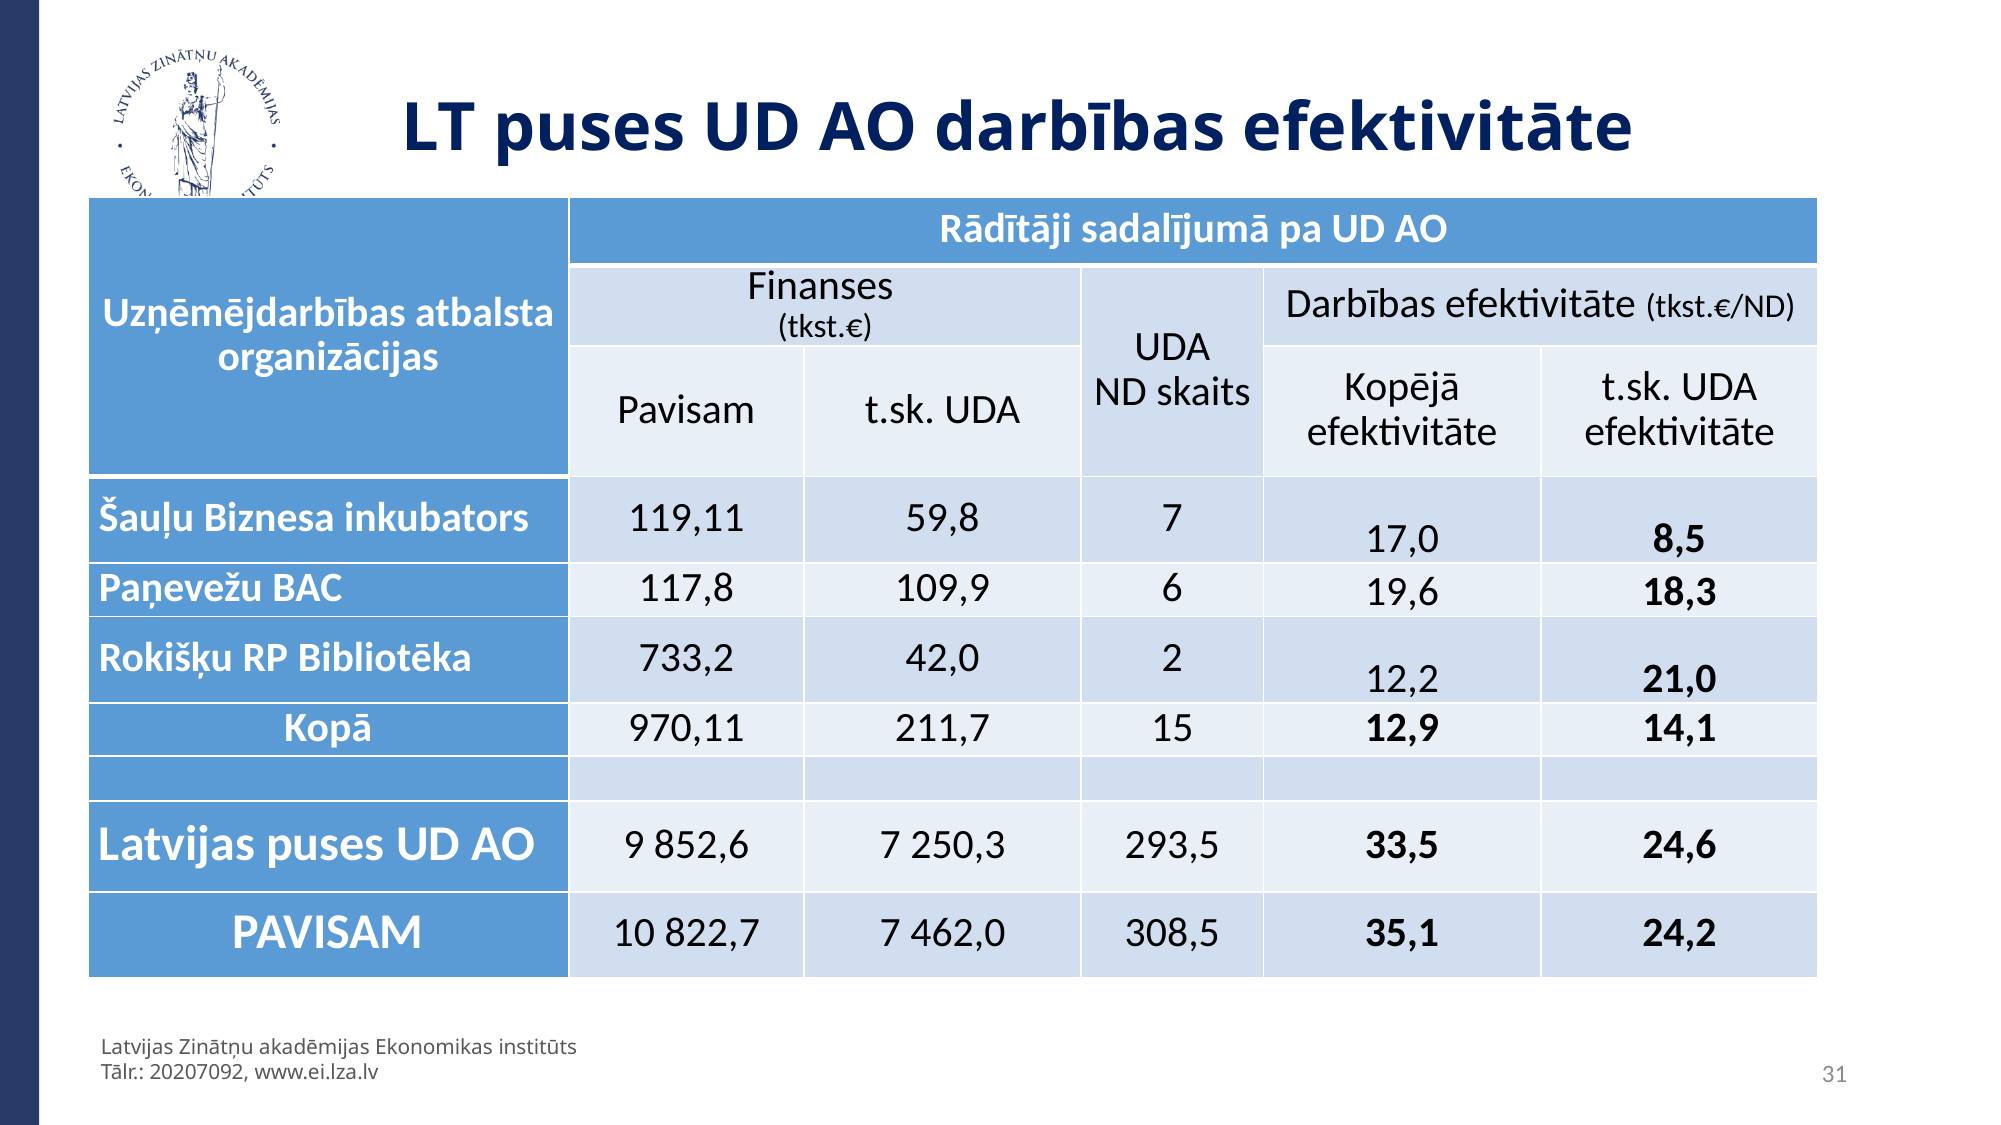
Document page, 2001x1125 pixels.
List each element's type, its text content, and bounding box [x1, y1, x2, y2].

table_header Rādītāji sadalījumā pa UD AO [570, 198, 1817, 263]
text_box [0, 0, 40, 1125]
table_cell [805, 757, 1080, 800]
slide_number 31 [1412, 1042, 1863, 1103]
table_cell 109,9 [805, 564, 1080, 616]
table_cell t.sk. UDA [805, 347, 1080, 476]
table_cell 33,5 [1264, 802, 1540, 891]
table_cell 6 [1082, 564, 1263, 616]
table_cell 14,1 [1542, 704, 1817, 755]
picture [113, 49, 280, 218]
title LT puses UD AO darbības efektivitāte [36, 45, 2000, 213]
table_cell 7 250,3 [805, 802, 1080, 891]
table_cell 17,0 [1264, 477, 1540, 562]
table_cell 7 [1082, 477, 1263, 562]
table_cell Finanses (tkst.€) [570, 268, 1080, 345]
table_cell 35,1 [1264, 893, 1540, 977]
table_cell 2 [1082, 617, 1263, 702]
table_cell [570, 757, 803, 800]
table_cell 18,3 [1542, 564, 1817, 616]
table_cell 59,8 [805, 477, 1080, 562]
table_header Uzņēmējdarbības atbalsta organizācijas [89, 198, 568, 474]
table_cell 117,8 [570, 564, 803, 616]
table_cell 24,6 [1542, 802, 1817, 891]
table_cell 308,5 [1082, 893, 1263, 977]
table_cell 211,7 [805, 704, 1080, 755]
table_cell 42,0 [805, 617, 1080, 702]
table_cell 293,5 [1082, 802, 1263, 891]
table_cell [89, 757, 568, 800]
table_cell Latvijas puses UD AO [89, 802, 568, 891]
table_cell [1082, 757, 1263, 800]
table_cell 15 [1082, 704, 1263, 755]
table_cell [1542, 757, 1817, 800]
table_cell Šauļu Biznesa inkubators [89, 479, 568, 562]
table_cell [1264, 757, 1540, 800]
table_cell 970,11 [570, 704, 803, 755]
table_cell 8,5 [1542, 477, 1817, 562]
table_cell Kopējā efektivitāte [1264, 347, 1540, 476]
table_cell 19,6 [1264, 564, 1540, 616]
table_cell Paņevežu BAC [89, 564, 568, 616]
table_cell Kopā [89, 704, 568, 755]
table_cell PAVISAM [89, 893, 568, 977]
table_cell 10 822,7 [570, 893, 803, 977]
table_cell 12,2 [1264, 617, 1540, 702]
table_cell 7 462,0 [805, 893, 1080, 977]
table_cell 24,2 [1542, 893, 1817, 977]
table_cell 119,11 [570, 477, 803, 562]
table_cell UDA ND skaits [1082, 268, 1263, 476]
table_cell Darbības efektivitāte (tkst.€/ND) [1264, 268, 1817, 345]
table_cell Pavisam [570, 347, 803, 476]
table_cell 12,9 [1264, 704, 1540, 755]
table_cell 733,2 [570, 617, 803, 702]
table_cell t.sk. UDA efektivitāte [1542, 347, 1817, 476]
table_cell 9 852,6 [570, 802, 803, 891]
text_box Latvijas Zinātņu akadēmijas Ekonomikas institūts Tālr.: 20207092, www.ei.lza.lv [86, 1026, 1350, 1092]
table_cell 21,0 [1542, 617, 1817, 702]
table_cell Rokišķu RP Bibliotēka [89, 617, 568, 702]
